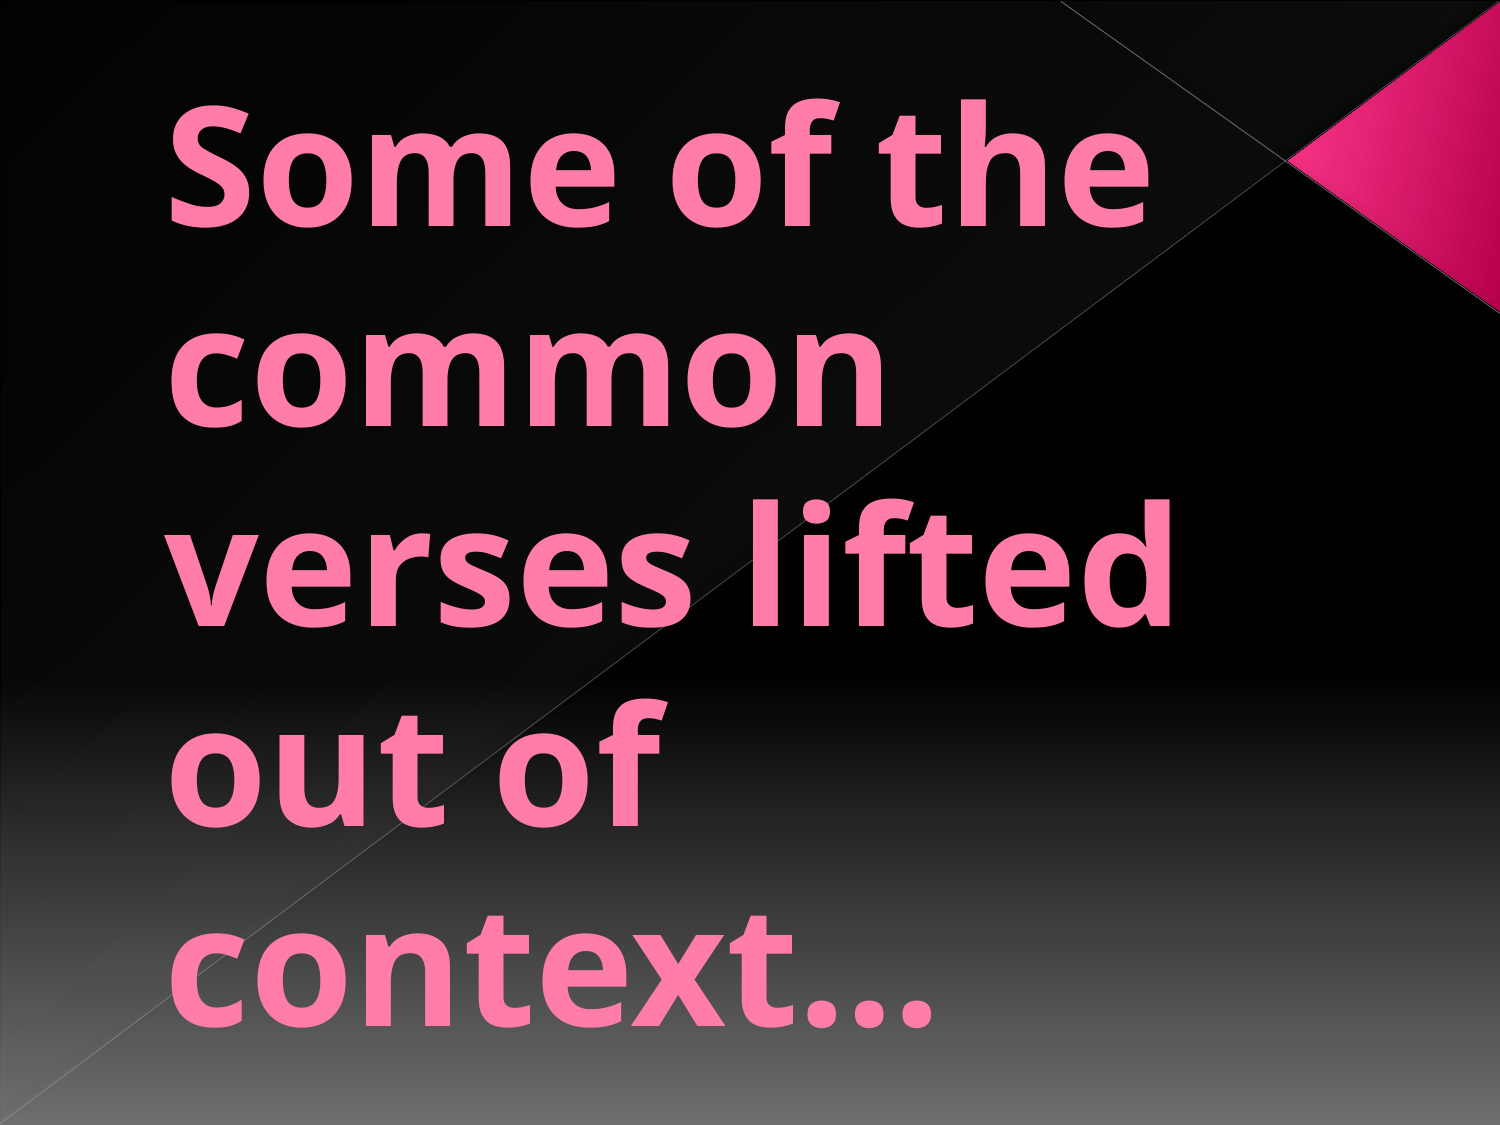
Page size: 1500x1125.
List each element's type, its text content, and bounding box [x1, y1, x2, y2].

title Some of the common verses lifted out of context… [150, 44, 1338, 1075]
